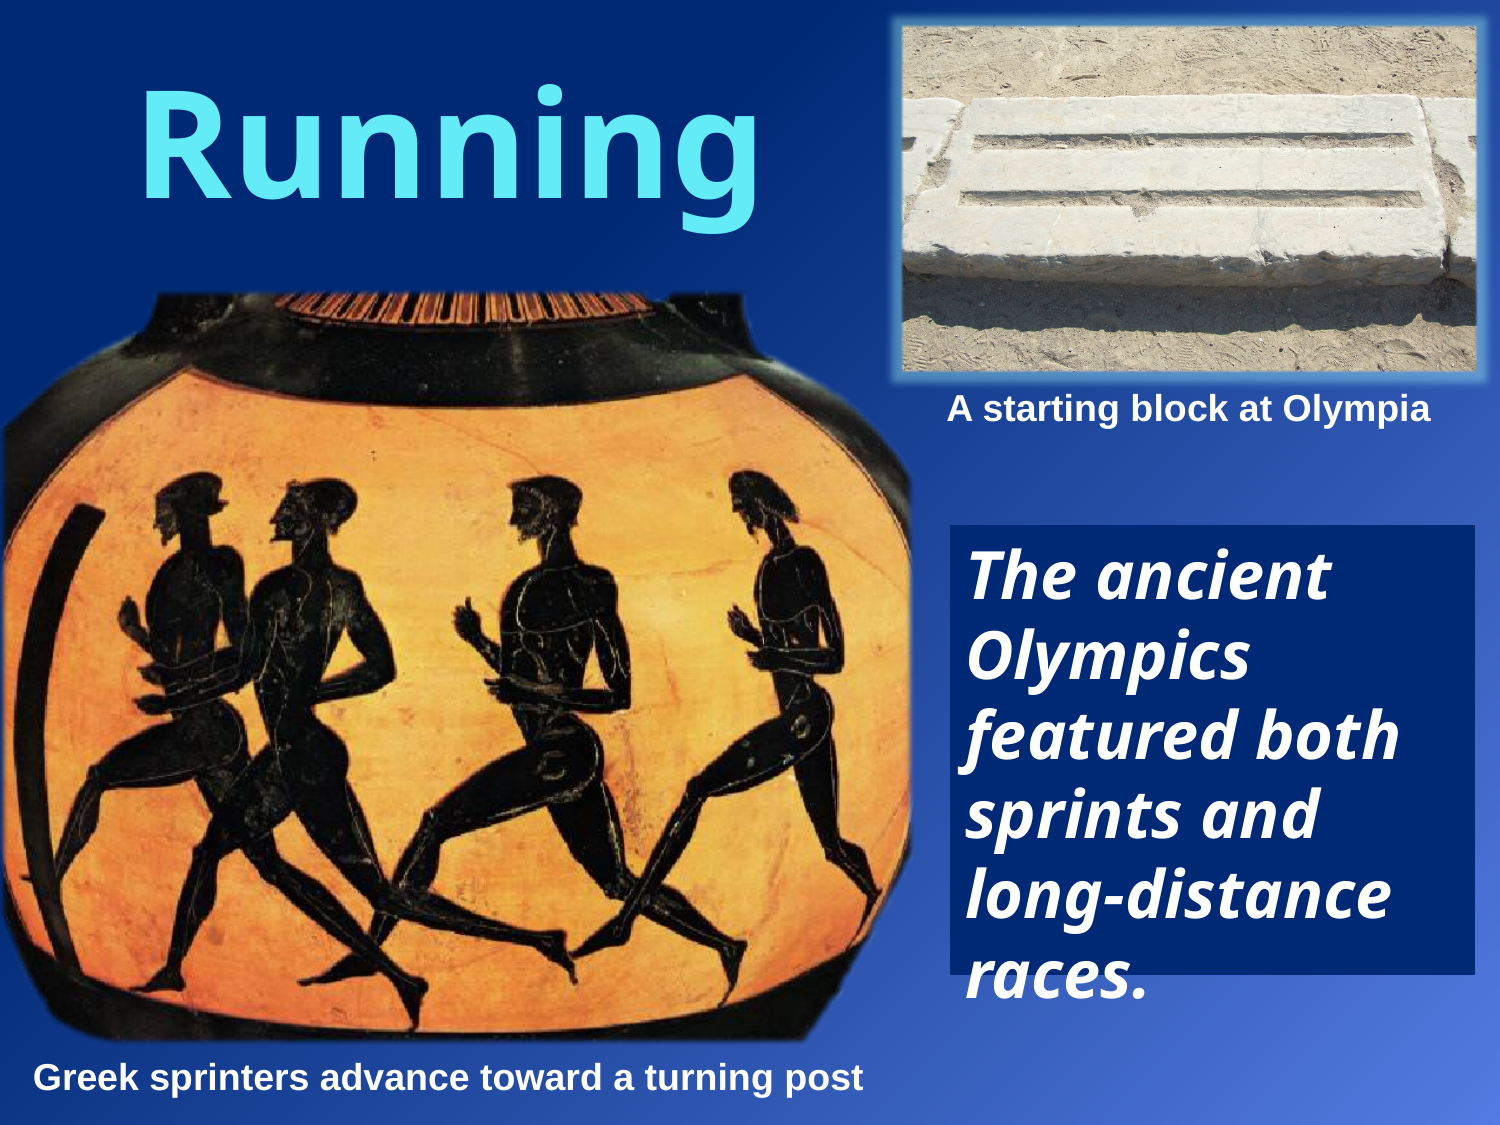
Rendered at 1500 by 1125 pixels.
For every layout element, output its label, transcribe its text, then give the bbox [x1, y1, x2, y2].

list The ancient Olympics featured both sprints and long-distance races. [949, 524, 1476, 976]
text_box Greek sprinters advance toward a turning post [0, 1053, 900, 1105]
title Running [0, 44, 894, 233]
text_box A starting block at Olympia [921, 379, 1478, 437]
picture [0, 24, 1478, 1046]
